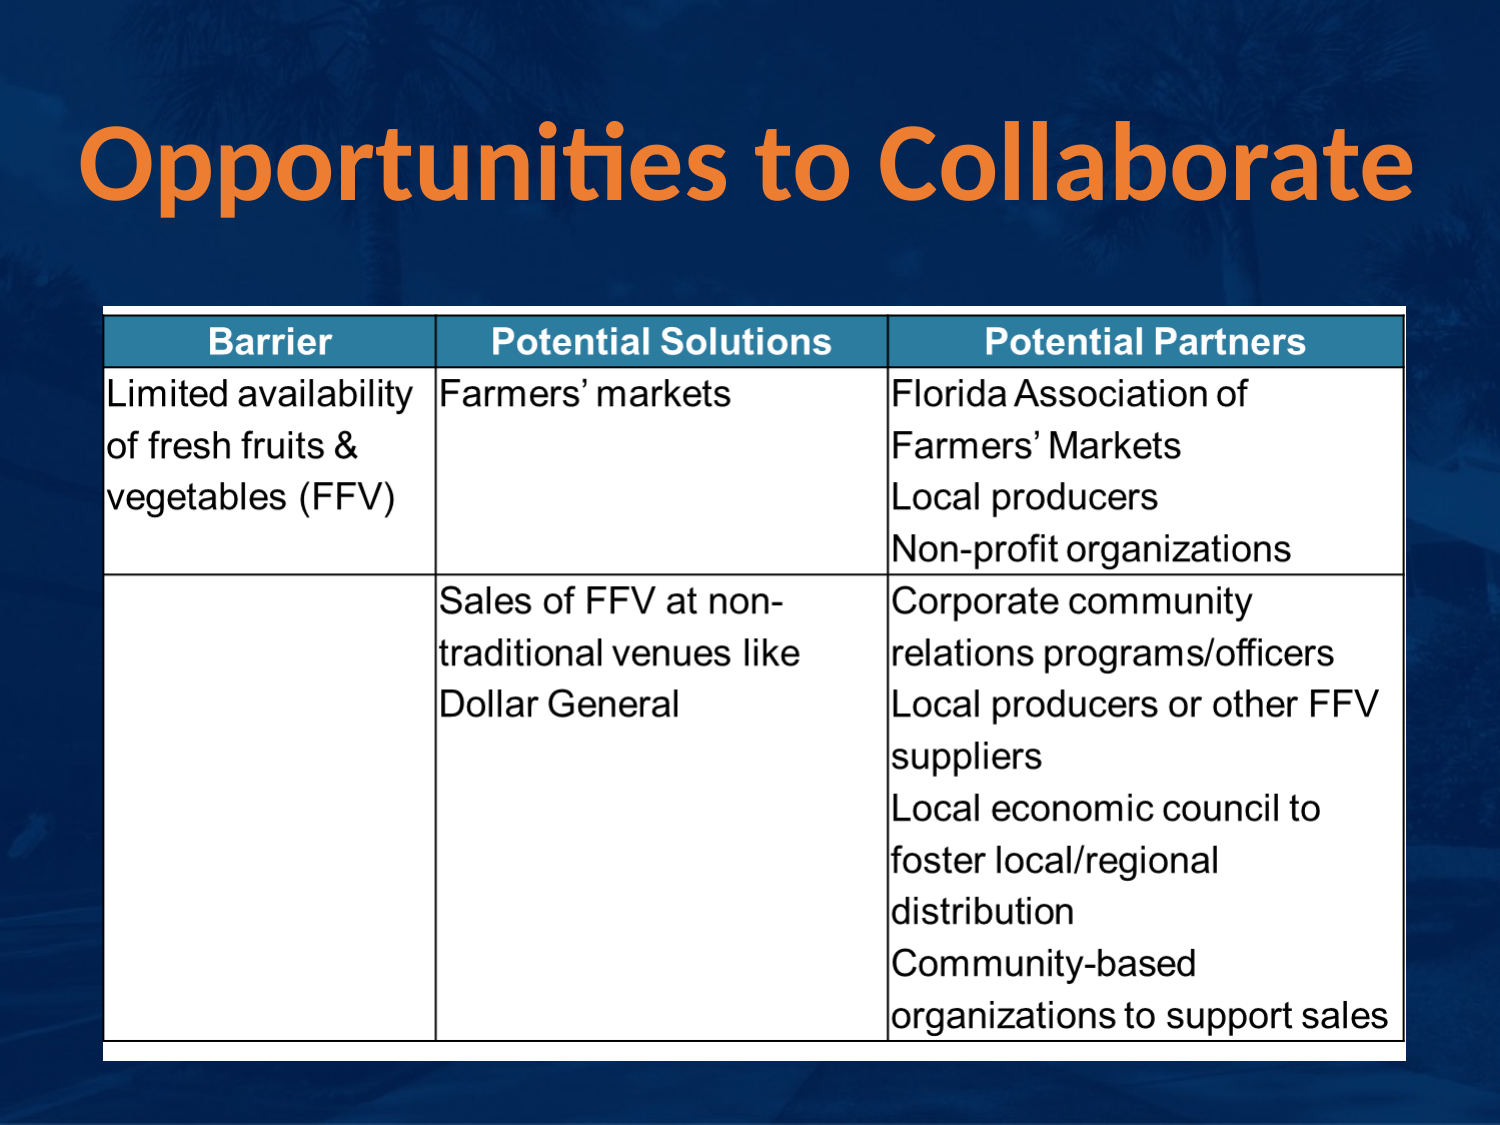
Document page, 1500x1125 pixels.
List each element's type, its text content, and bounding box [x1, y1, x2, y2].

title Opportunities to Collaborate [55, 96, 1441, 293]
picture [0, 0, 1500, 1125]
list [102, 305, 1406, 1061]
